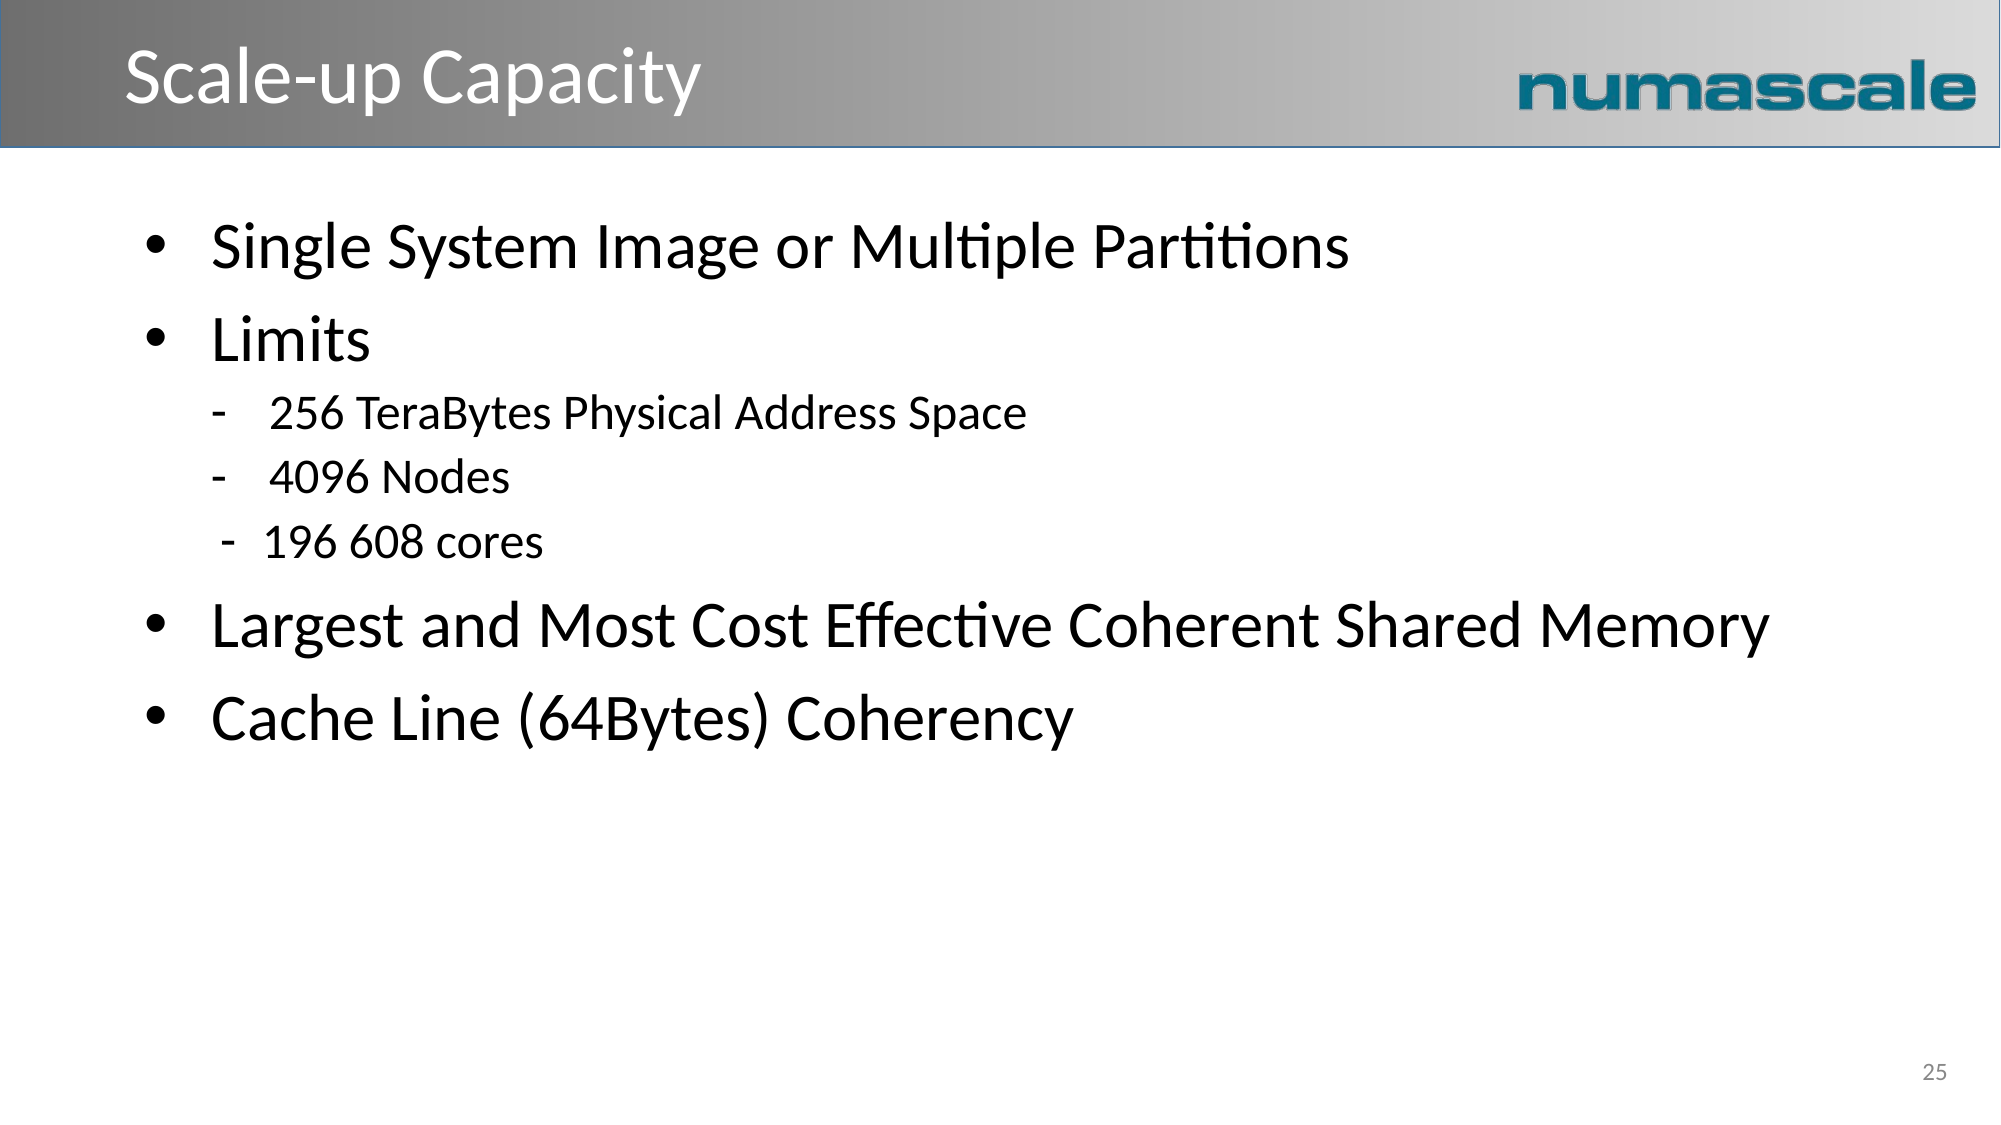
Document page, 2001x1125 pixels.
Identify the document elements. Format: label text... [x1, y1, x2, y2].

title Scale-up Capacity [116, 0, 1843, 155]
list Single System Image or Multiple Partitions Limits 256 TeraBytes Physical Address Space 4096 Nodes 196 608 cores Largest and Most Cost Effective Coherent Shared Memory Cache Line (64Bytes) Coherency [136, 203, 1863, 1125]
picture [1843, 22, 1984, 145]
slide_number 25 [1497, 1047, 1949, 1094]
